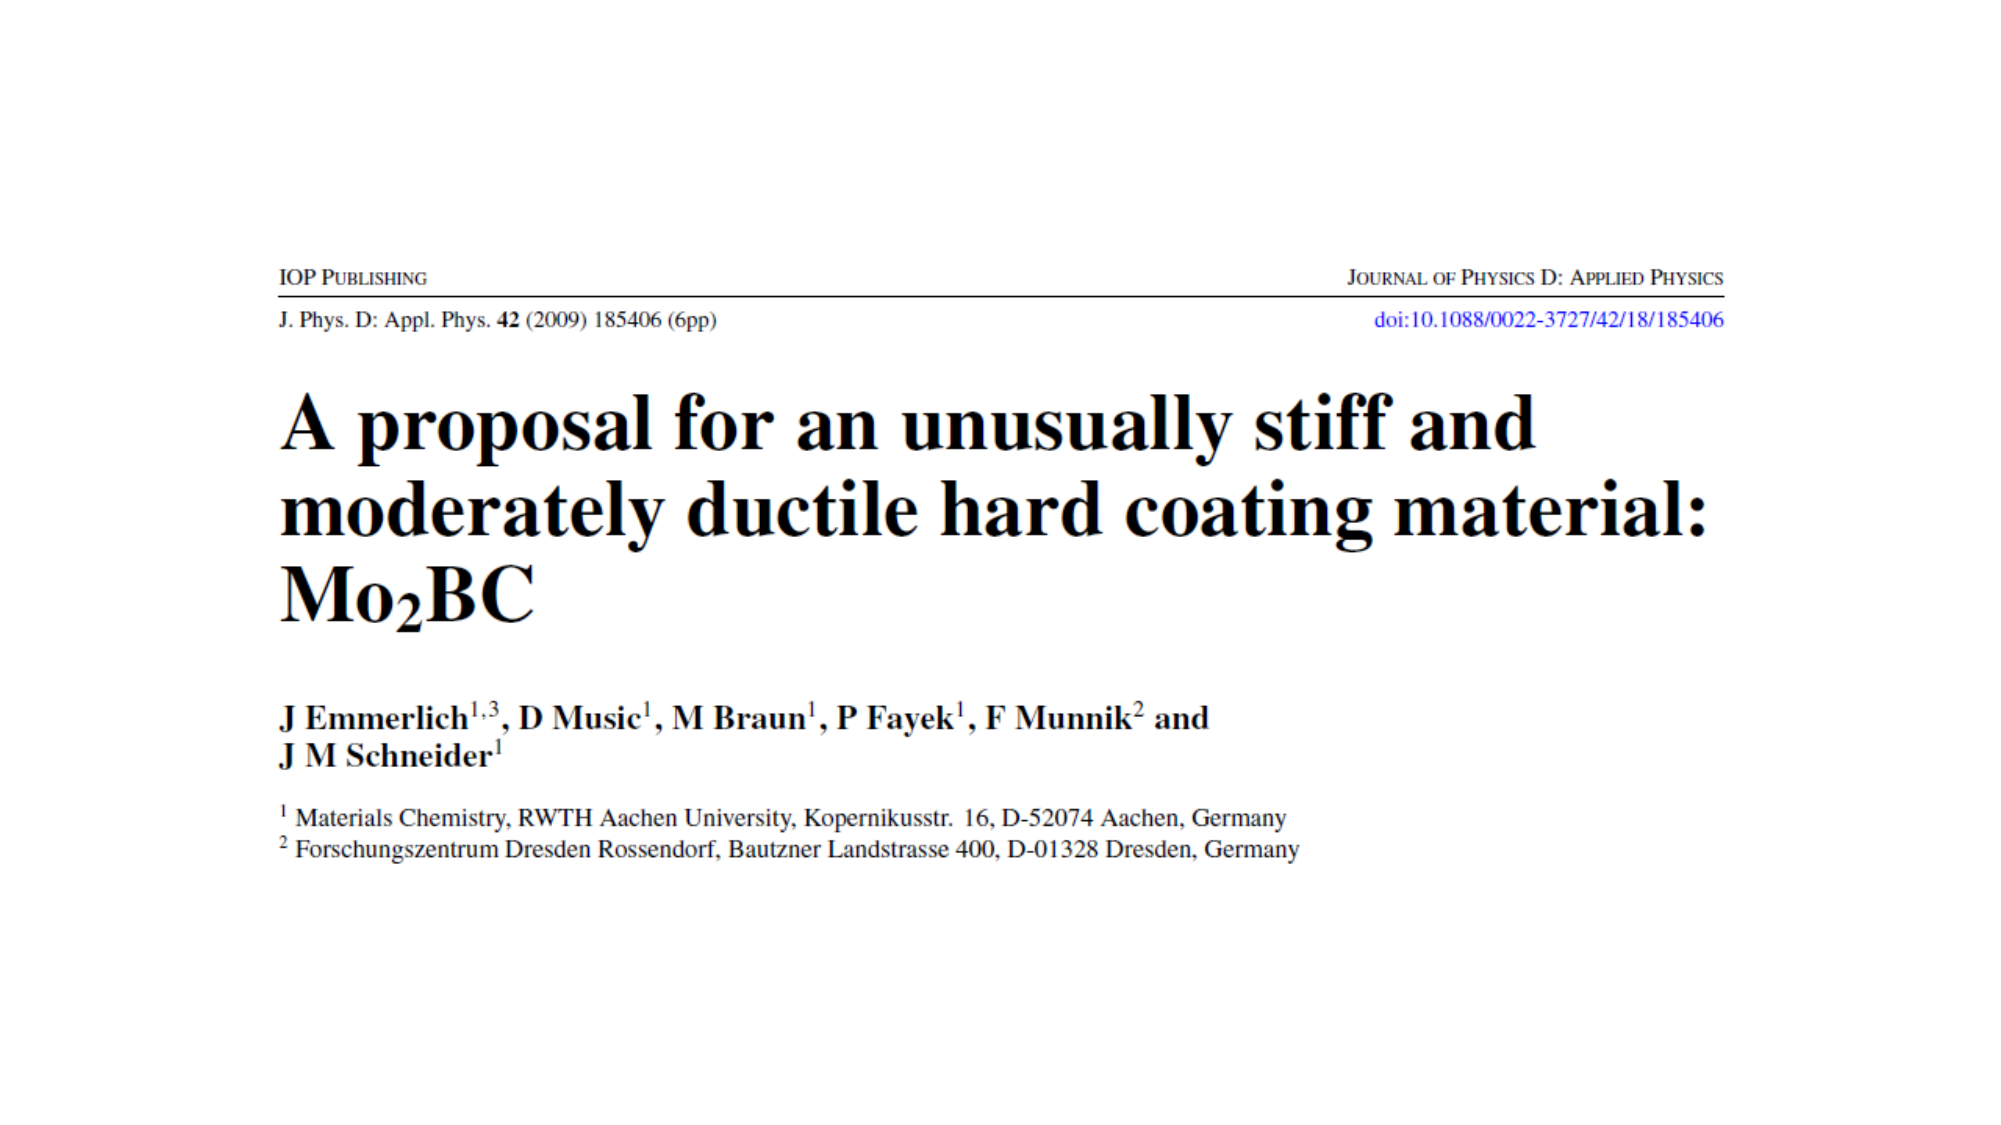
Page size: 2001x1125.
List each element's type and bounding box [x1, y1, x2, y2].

picture [258, 246, 1742, 879]
